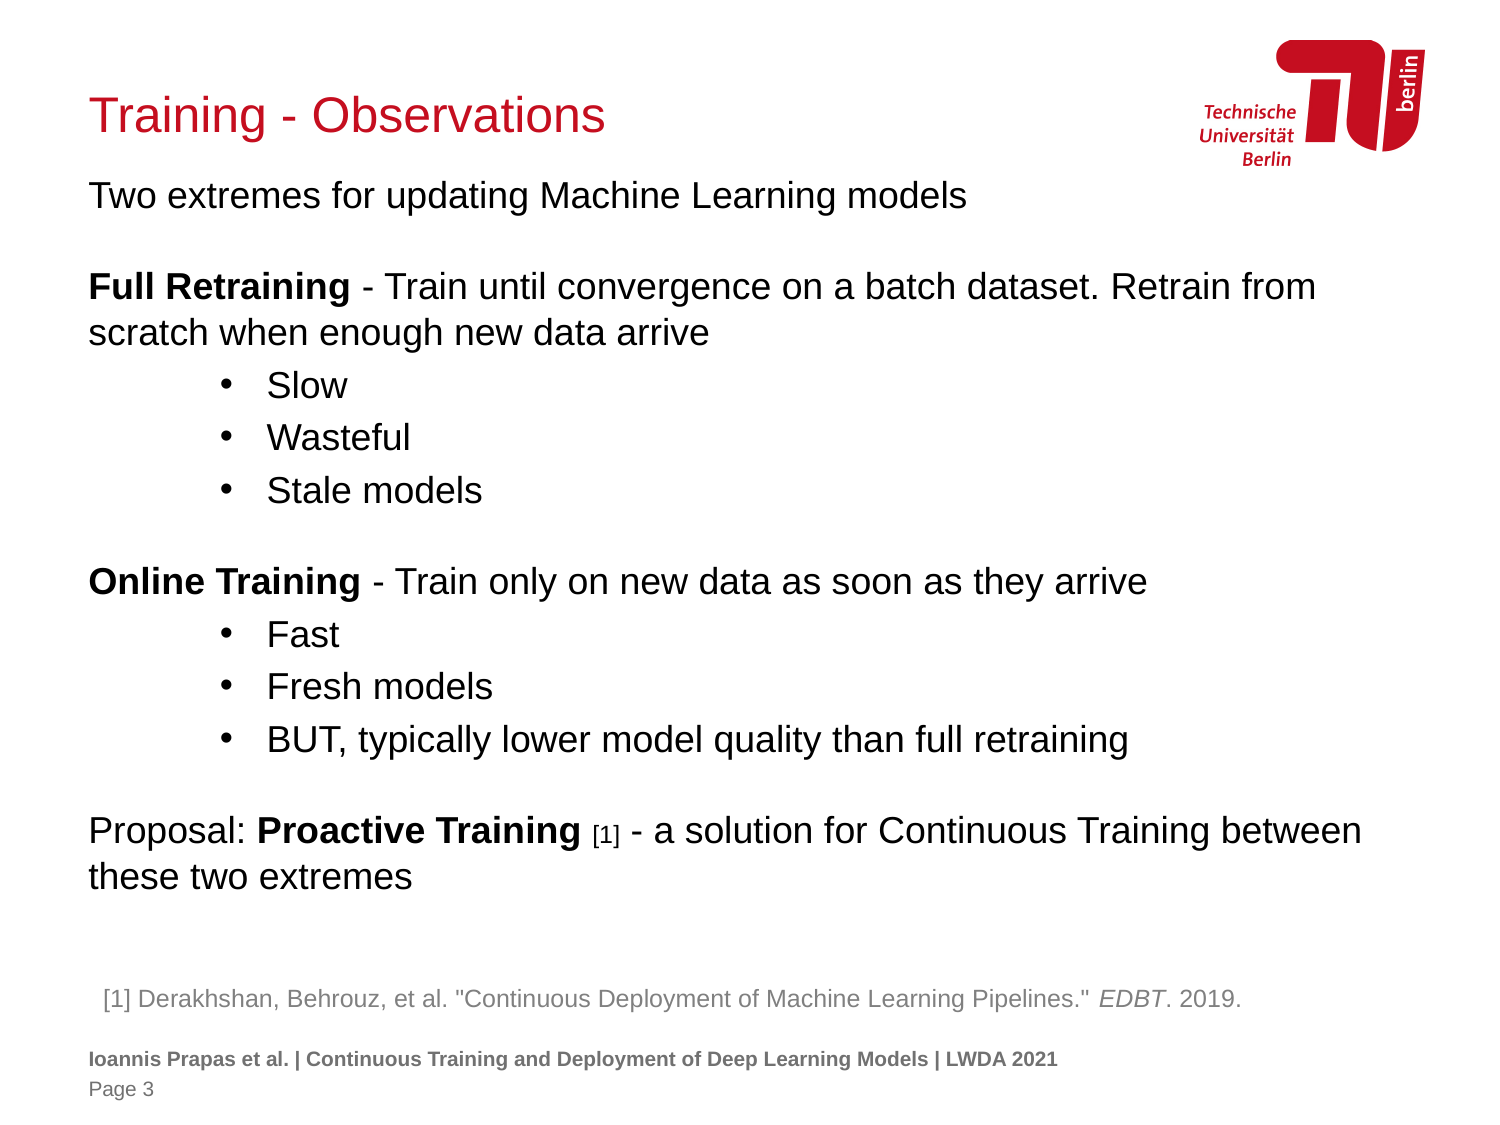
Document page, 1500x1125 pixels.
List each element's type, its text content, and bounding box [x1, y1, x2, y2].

text_box [1] Derakhshan, Behrouz, et al. "Continuous Deployment of Machine Learning Pipelines." EDBT. 2019. [88, 975, 1263, 1020]
title Training - Observations [88, 83, 1411, 143]
picture [1200, 40, 1425, 166]
footer Ioannis Prapas et al. | Continuous Training and Deployment of Deep Learning Models | LWDA 2021 [88, 1045, 1176, 1071]
slide_number Page 3 [88, 1075, 1176, 1101]
list Two extremes for updating Machine Learning models Full Retraining - Train until convergence on a batch dataset. Retrain from scratch when enough new data arrive Slow Wasteful Stale models Online Training - Train only on new data as soon as they arrive Fast Fresh models BUT, typically lower model quality than full retraining Proposal: Proactive Training [1] - a solution for Continuous Training between these two extremes [88, 169, 1411, 988]
